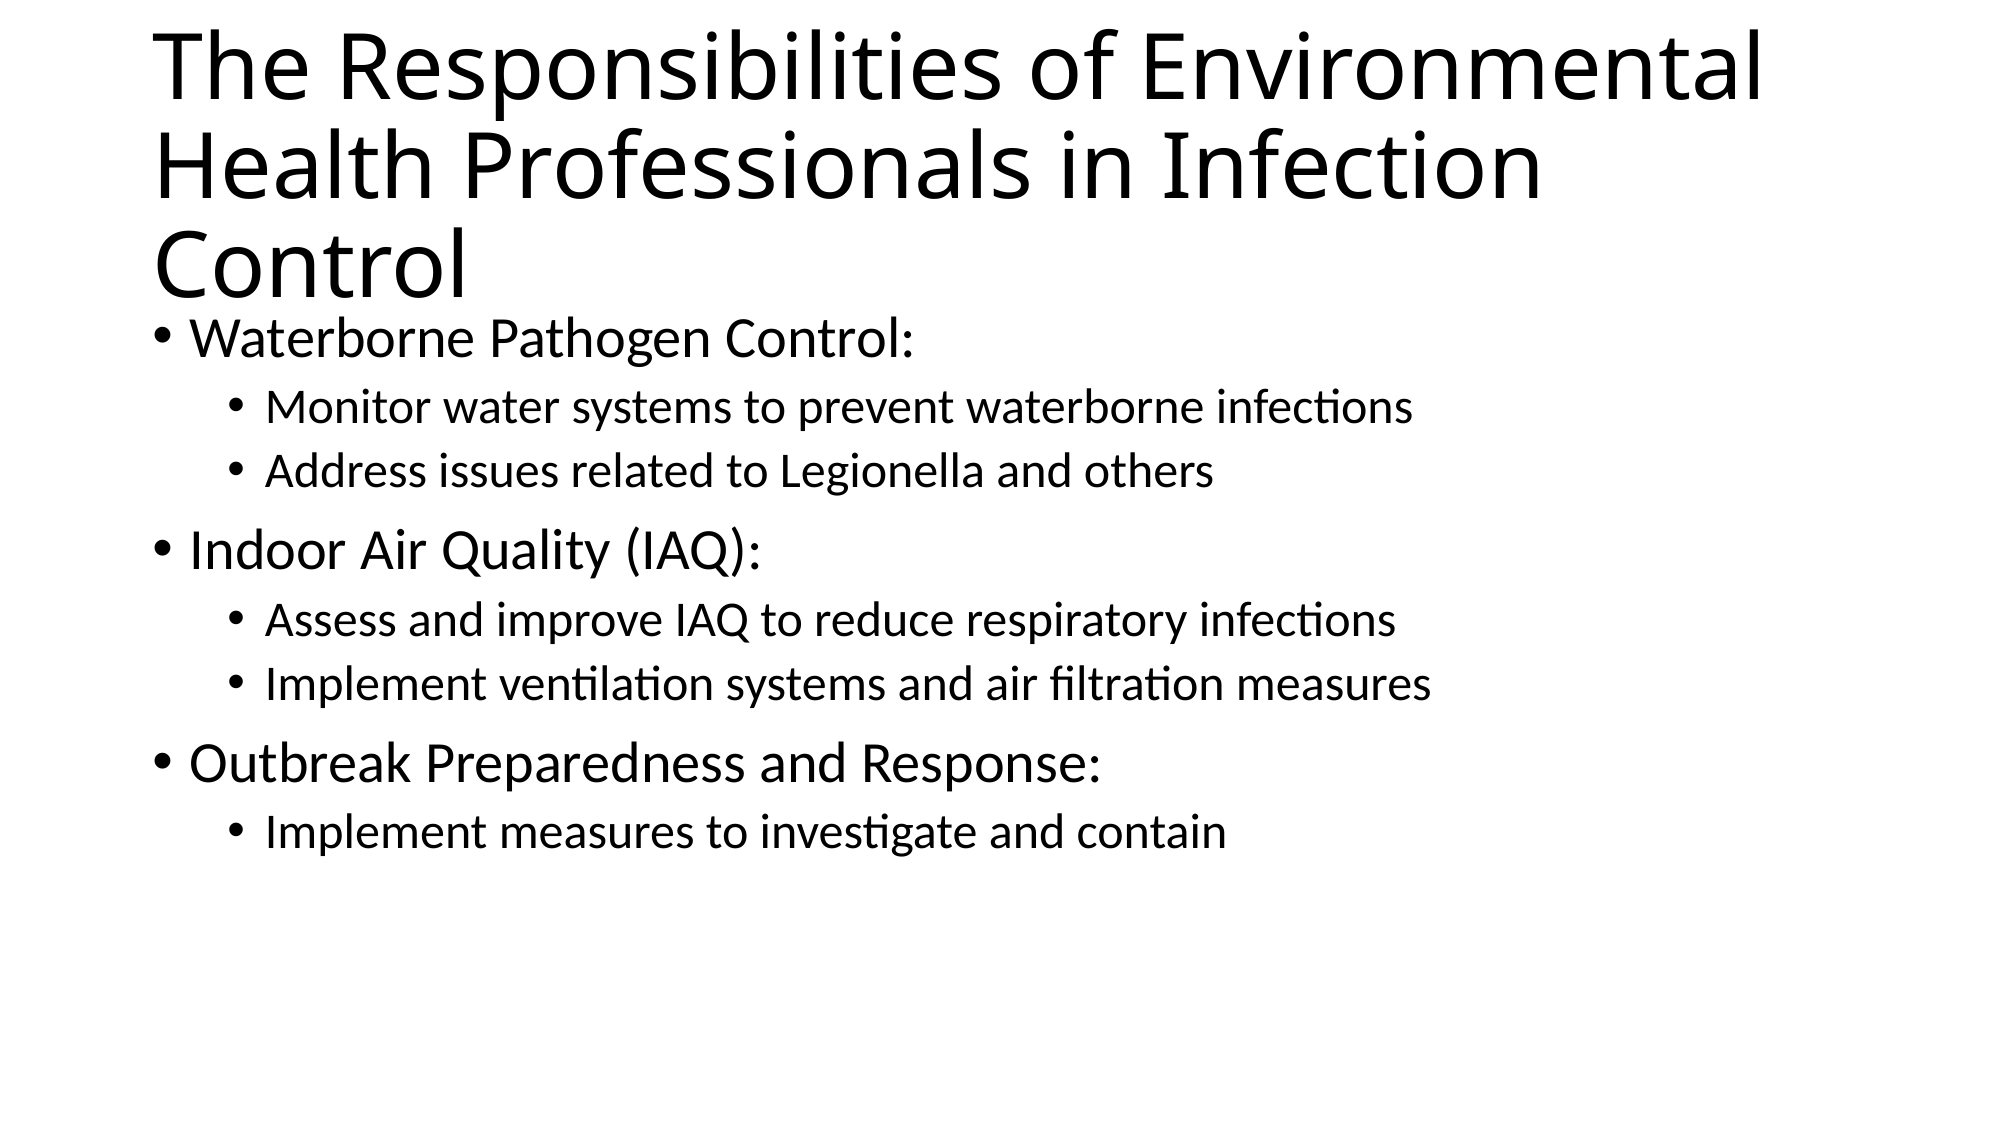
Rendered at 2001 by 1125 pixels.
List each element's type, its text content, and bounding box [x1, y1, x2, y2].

title The Responsibilities of Environmental Health Professionals in Infection Control [137, 59, 1863, 278]
list Waterborne Pathogen Control: Monitor water systems to prevent waterborne infections Address issues related to Legionella and others Indoor Air Quality (IAQ): Assess and improve IAQ to reduce respiratory infections Implement ventilation systems and air filtration measures Outbreak Preparedness and Response: Implement measures to investigate and contain [137, 299, 1863, 1014]
